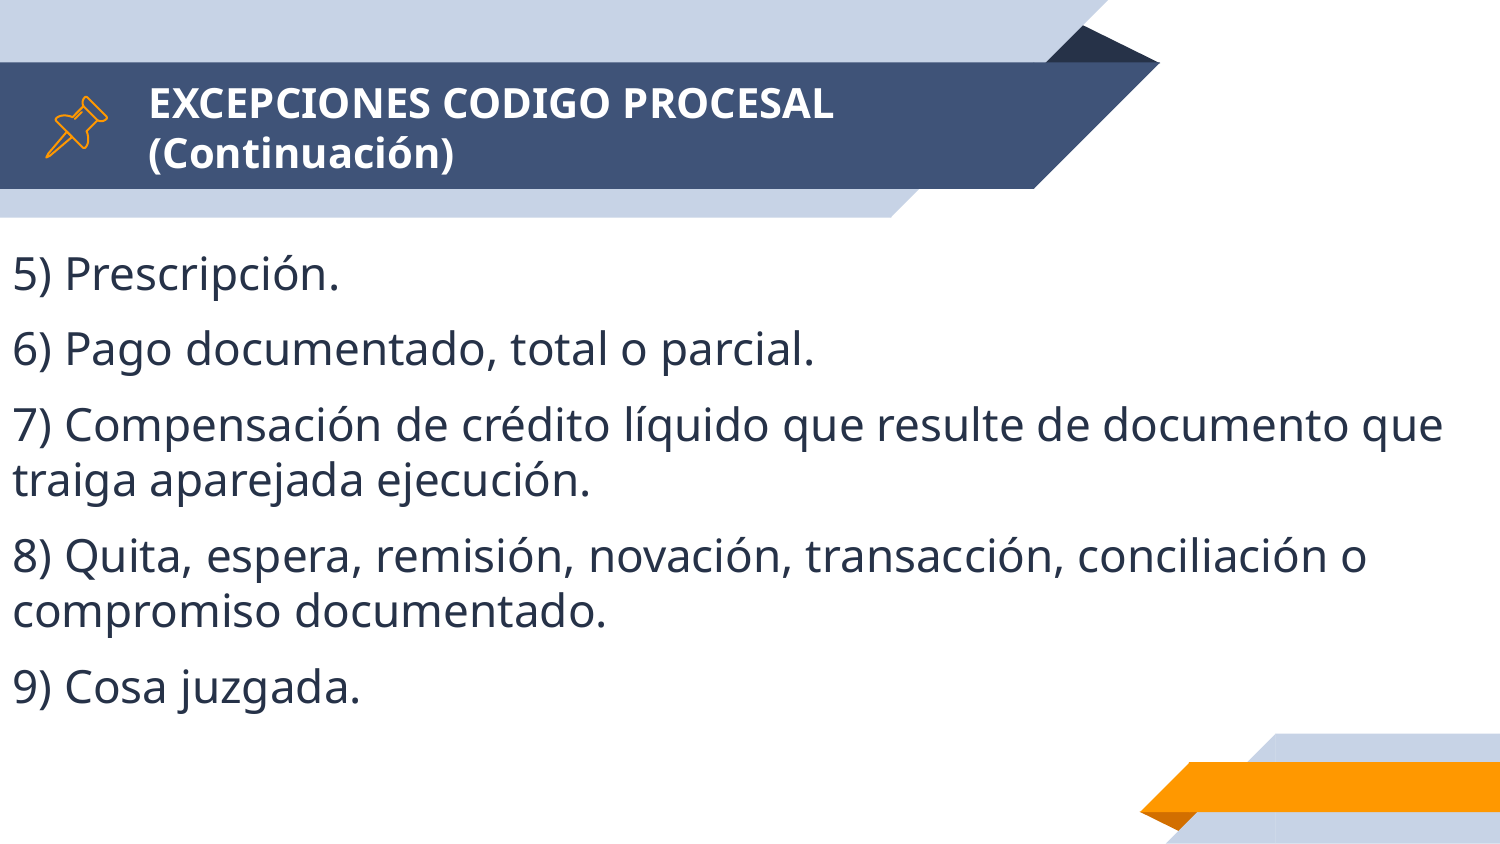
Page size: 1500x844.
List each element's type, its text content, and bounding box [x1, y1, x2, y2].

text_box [45, 96, 108, 158]
title EXCEPCIONES CODIGO PROCESAL (Continuación) [133, 64, 1042, 190]
list 5) Prescripción. 6) Pago documentado, total o parcial. 7) Compensación de crédito líquido que resulte de documento que traiga aparejada ejecución. 8) Quita, espera, remisión, novación, transacción, conciliación o compromiso documentado. 9) Cosa juzgada. [0, 217, 1500, 734]
